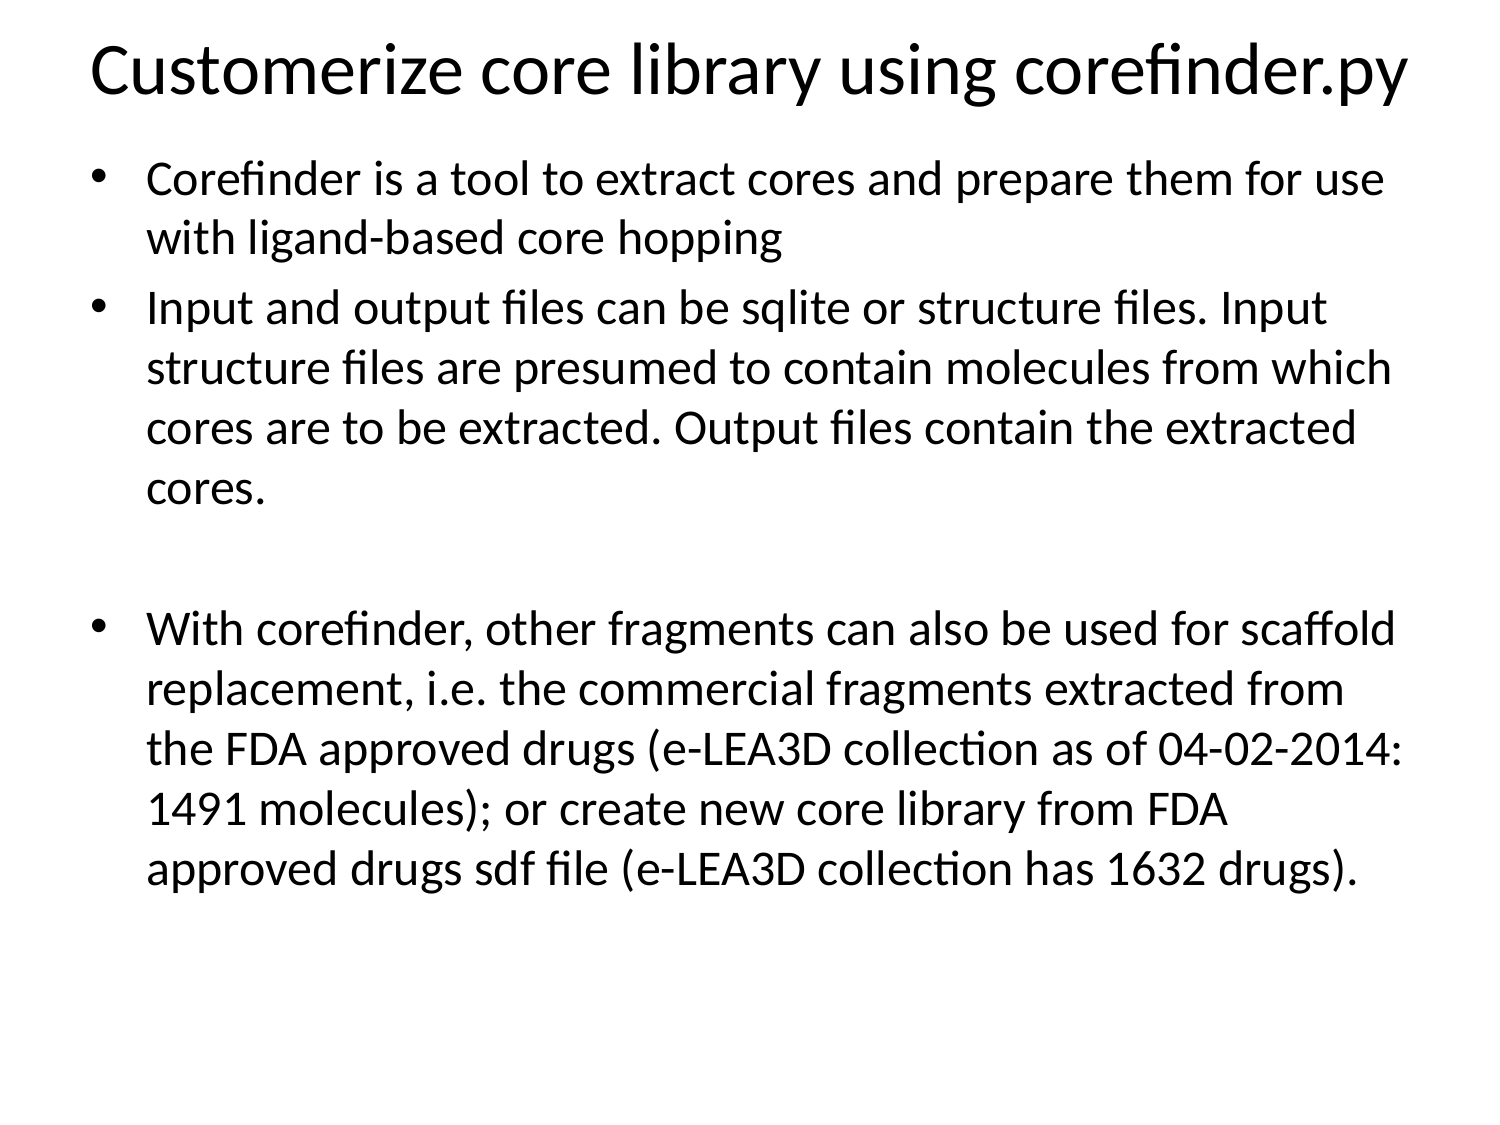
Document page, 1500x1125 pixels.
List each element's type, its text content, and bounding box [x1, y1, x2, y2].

title Customerize core library using corefinder.py [75, 12, 1425, 118]
list Corefinder is a tool to extract cores and prepare them for use with ligand-based core hopping Input and output files can be sqlite or structure files. Input structure files are presumed to contain molecules from which cores are to be extracted. Output files contain the extracted cores. With corefinder, other fragments can also be used for scaffold replacement, i.e. the commercial fragments extracted from the FDA approved drugs (e-LEA3D collection as of 04-02-2014: 1491 molecules); or create new core library from FDA approved drugs sdf file (e-LEA3D collection has 1632 drugs). [75, 137, 1425, 1100]
